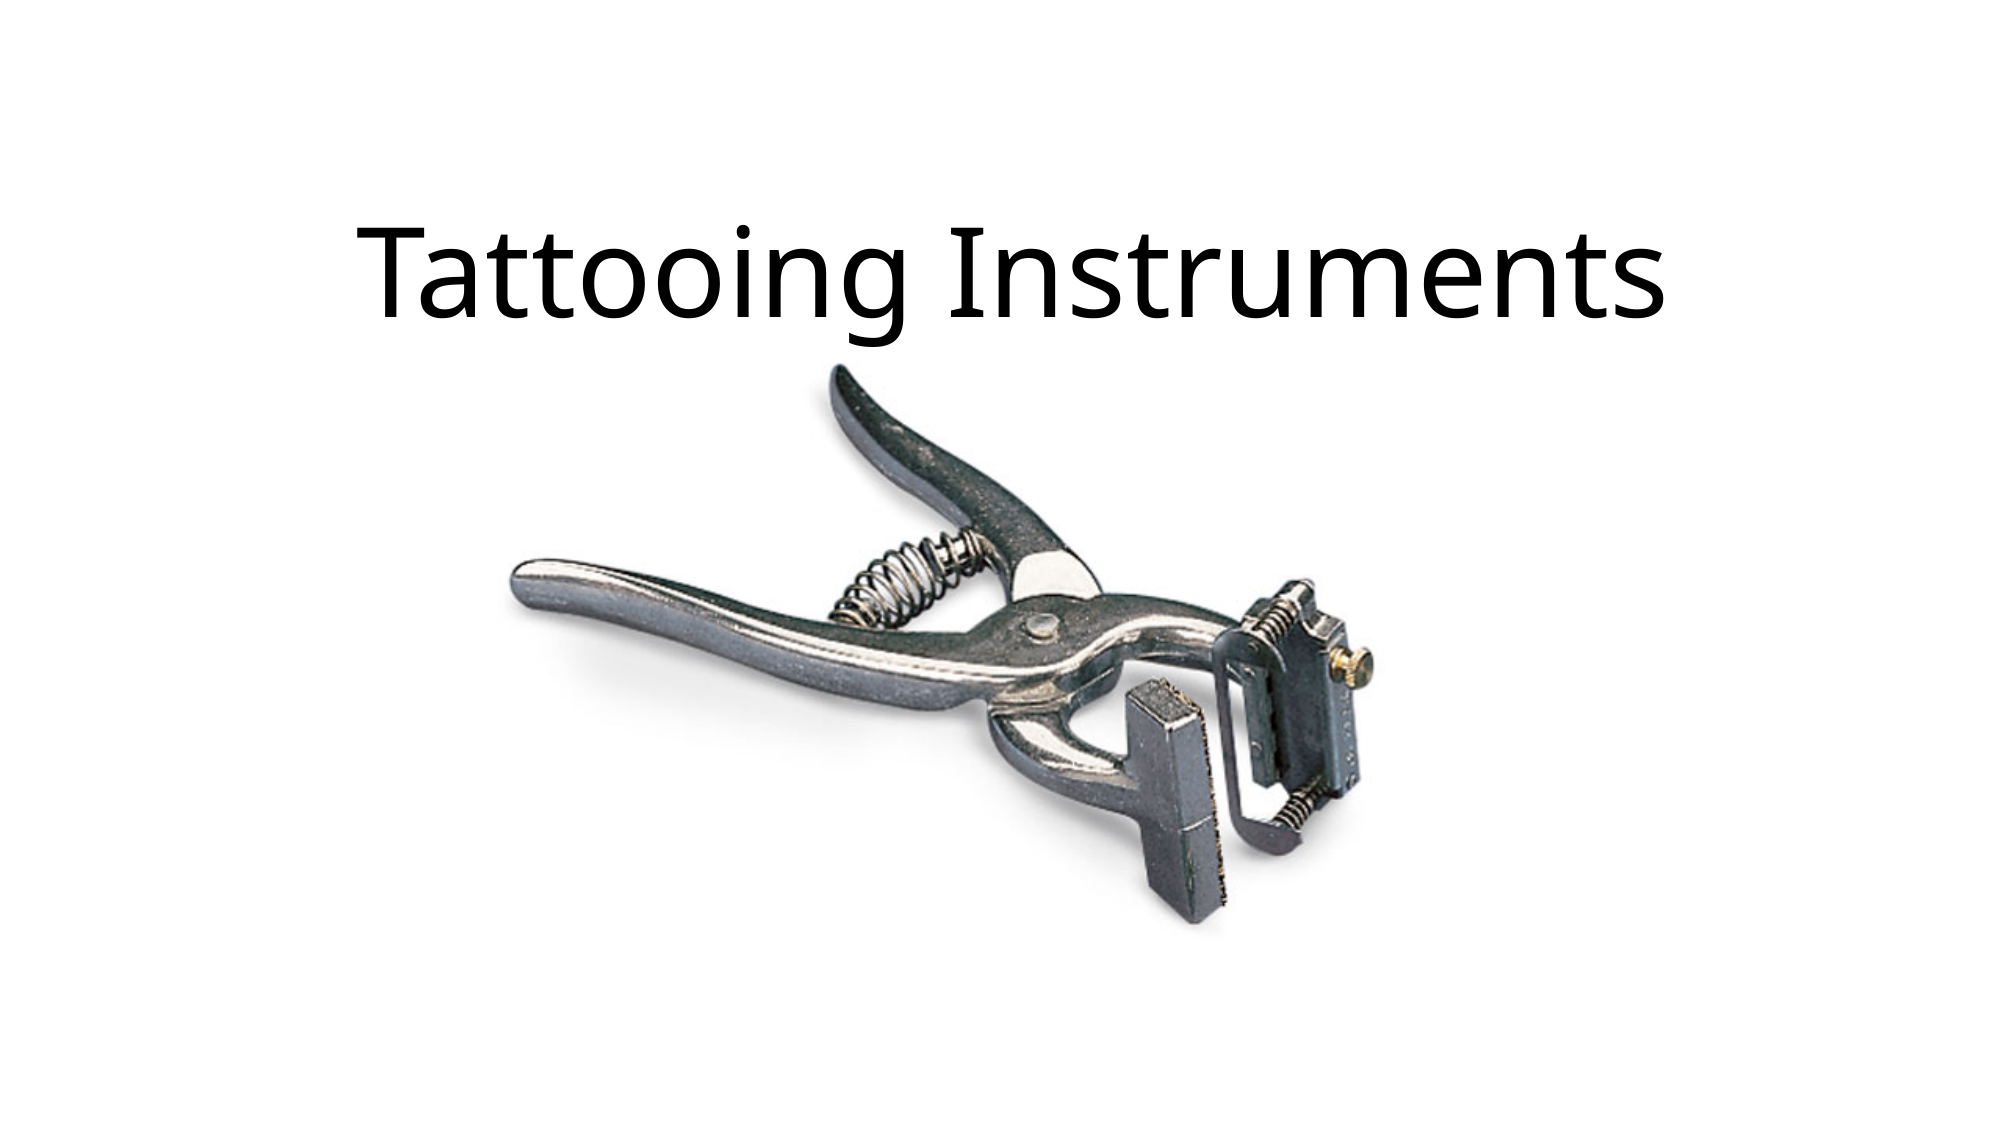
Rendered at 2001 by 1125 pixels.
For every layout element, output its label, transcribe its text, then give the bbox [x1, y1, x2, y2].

picture [497, 187, 1436, 1125]
title Tattooing Instruments [263, 0, 1764, 352]
